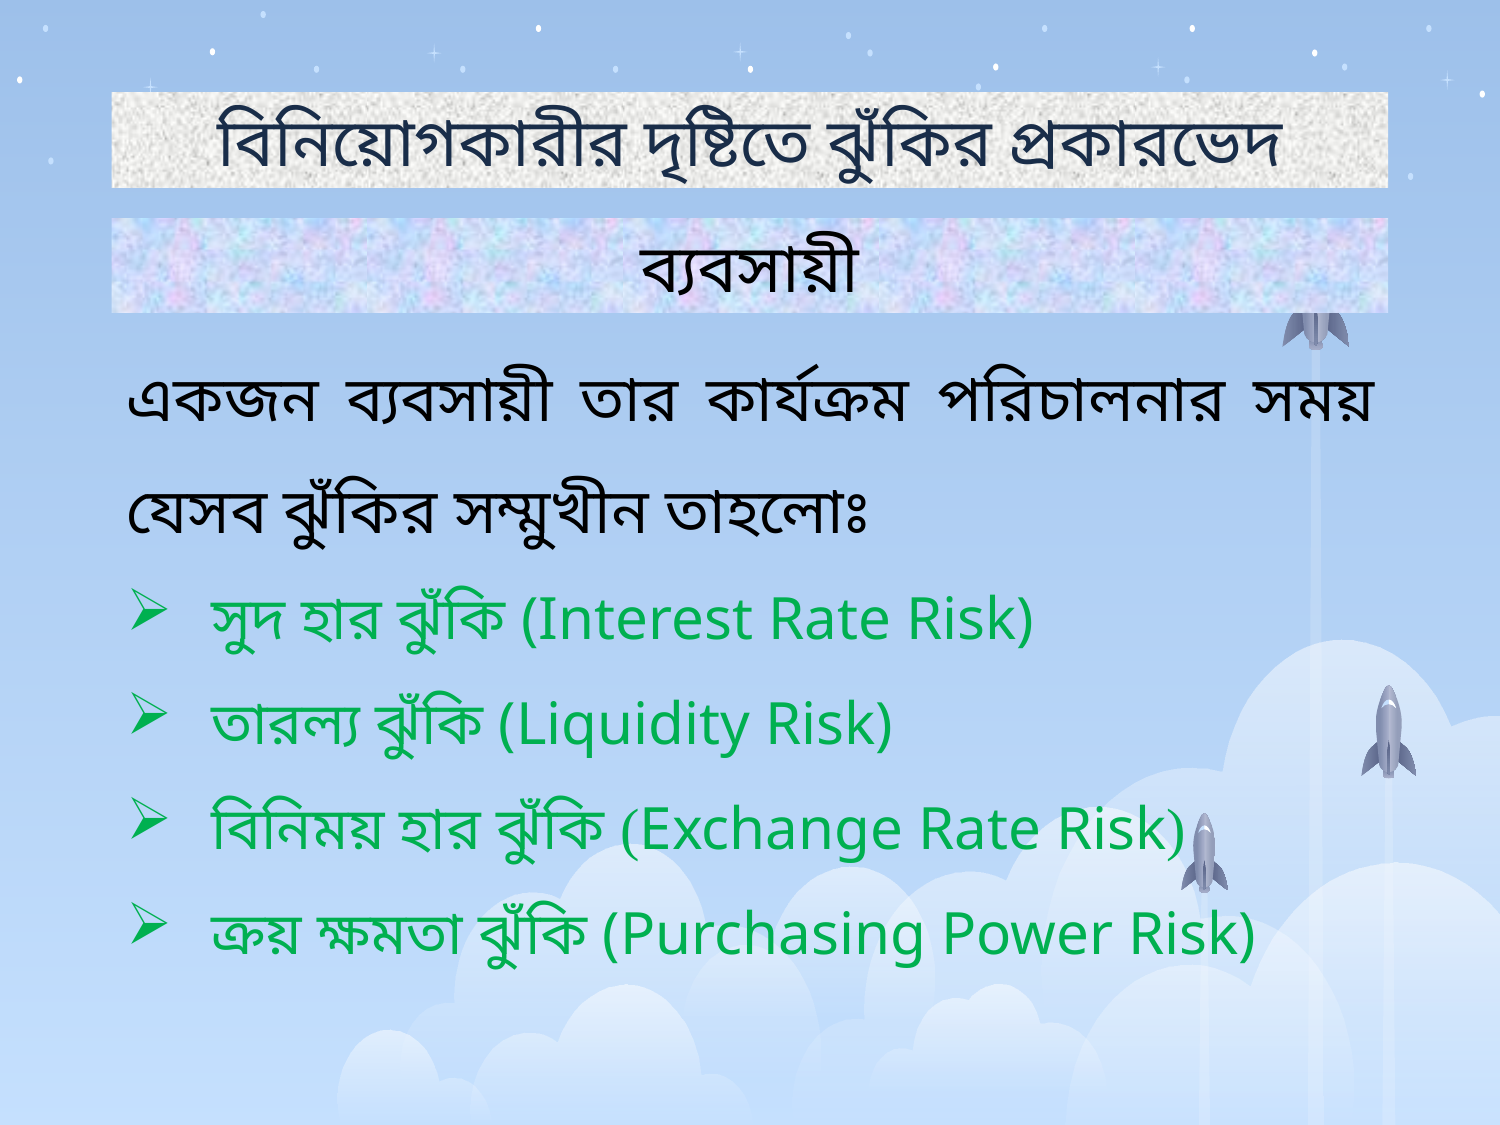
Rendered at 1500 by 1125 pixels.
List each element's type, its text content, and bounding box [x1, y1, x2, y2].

text_box বিনিয়োগকারীর দৃষ্টিতে ঝুঁকির প্রকারভেদ [111, 92, 1389, 188]
text_box ব্যবসায়ী [111, 218, 1389, 313]
text_box একজন ব্যবসায়ী তার কার্যক্রম পরিচালনার সময় যেসব ঝুঁকির সম্মুখীন তাহলোঃ সুদ হার ঝুঁকি (Interest Rate Risk) তারল্য ঝুঁকি (Liquidity Risk) বিনিময় হার ঝুঁকি (Exchange Rate Risk) ক্রয় ক্ষমতা ঝুঁকি (Purchasing Power Risk) [111, 313, 1390, 974]
